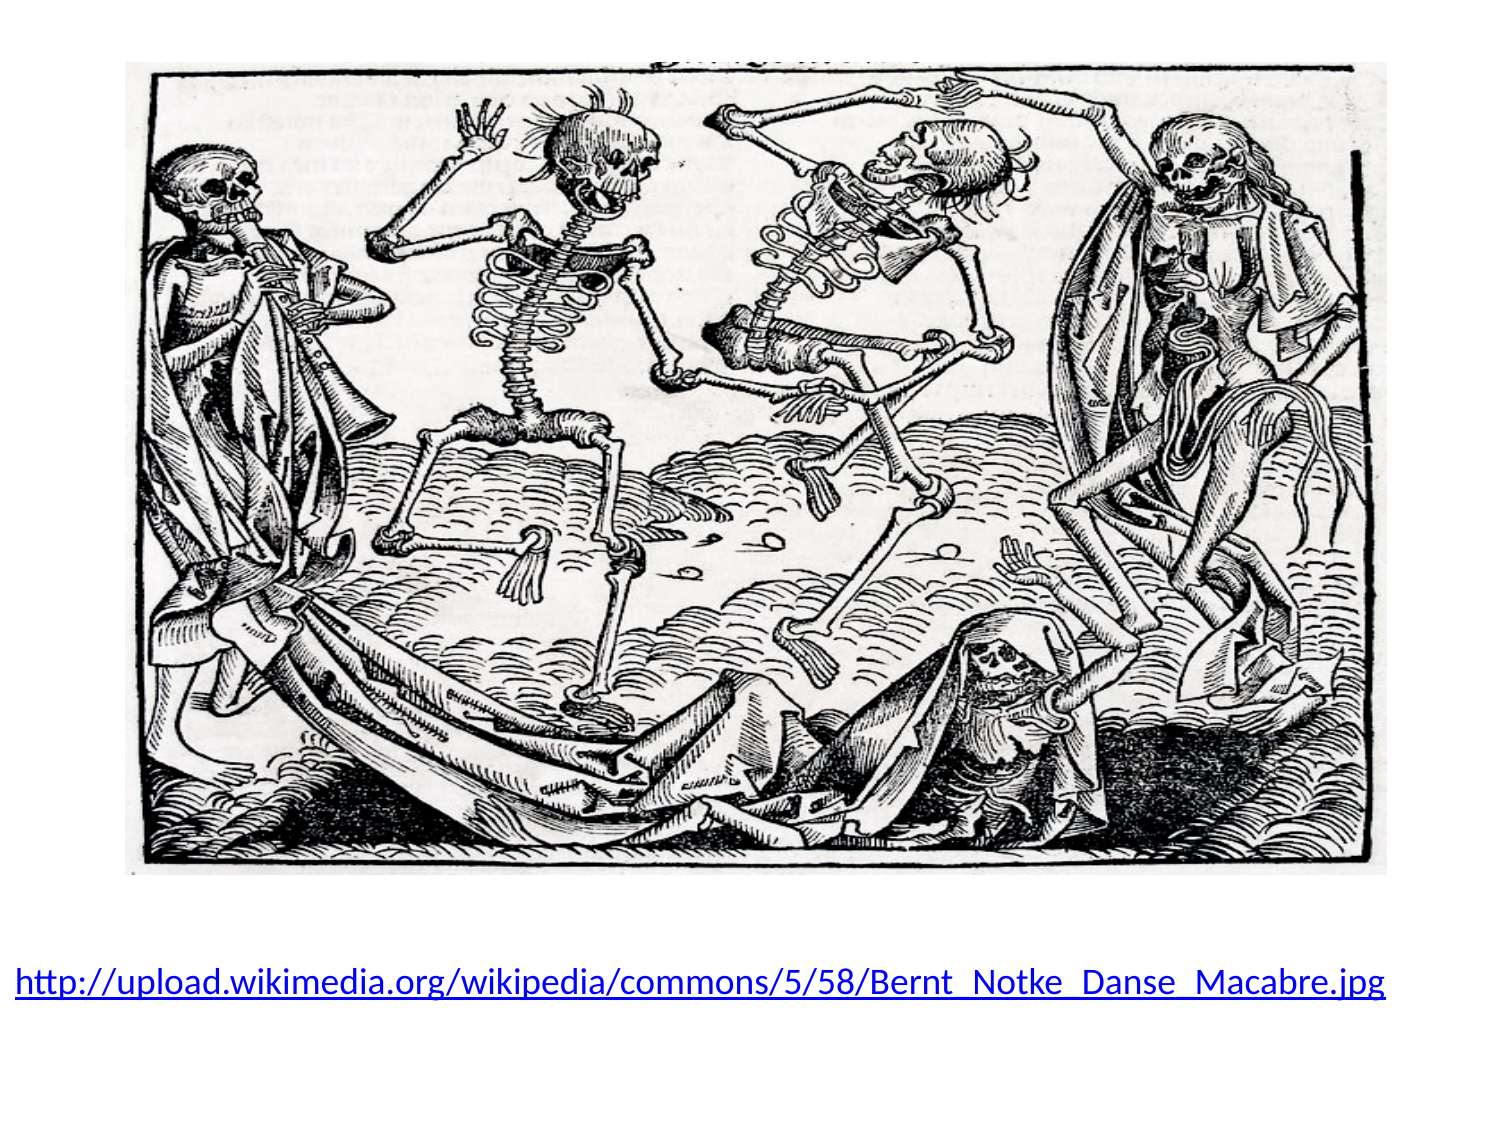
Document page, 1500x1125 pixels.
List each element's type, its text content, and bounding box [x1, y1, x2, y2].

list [124, 62, 1388, 876]
text_box http://upload.wikimedia.org/wikipedia/commons/5/58/Bernt_Notke_Danse_Macabre.jpg [0, 949, 1500, 1055]
